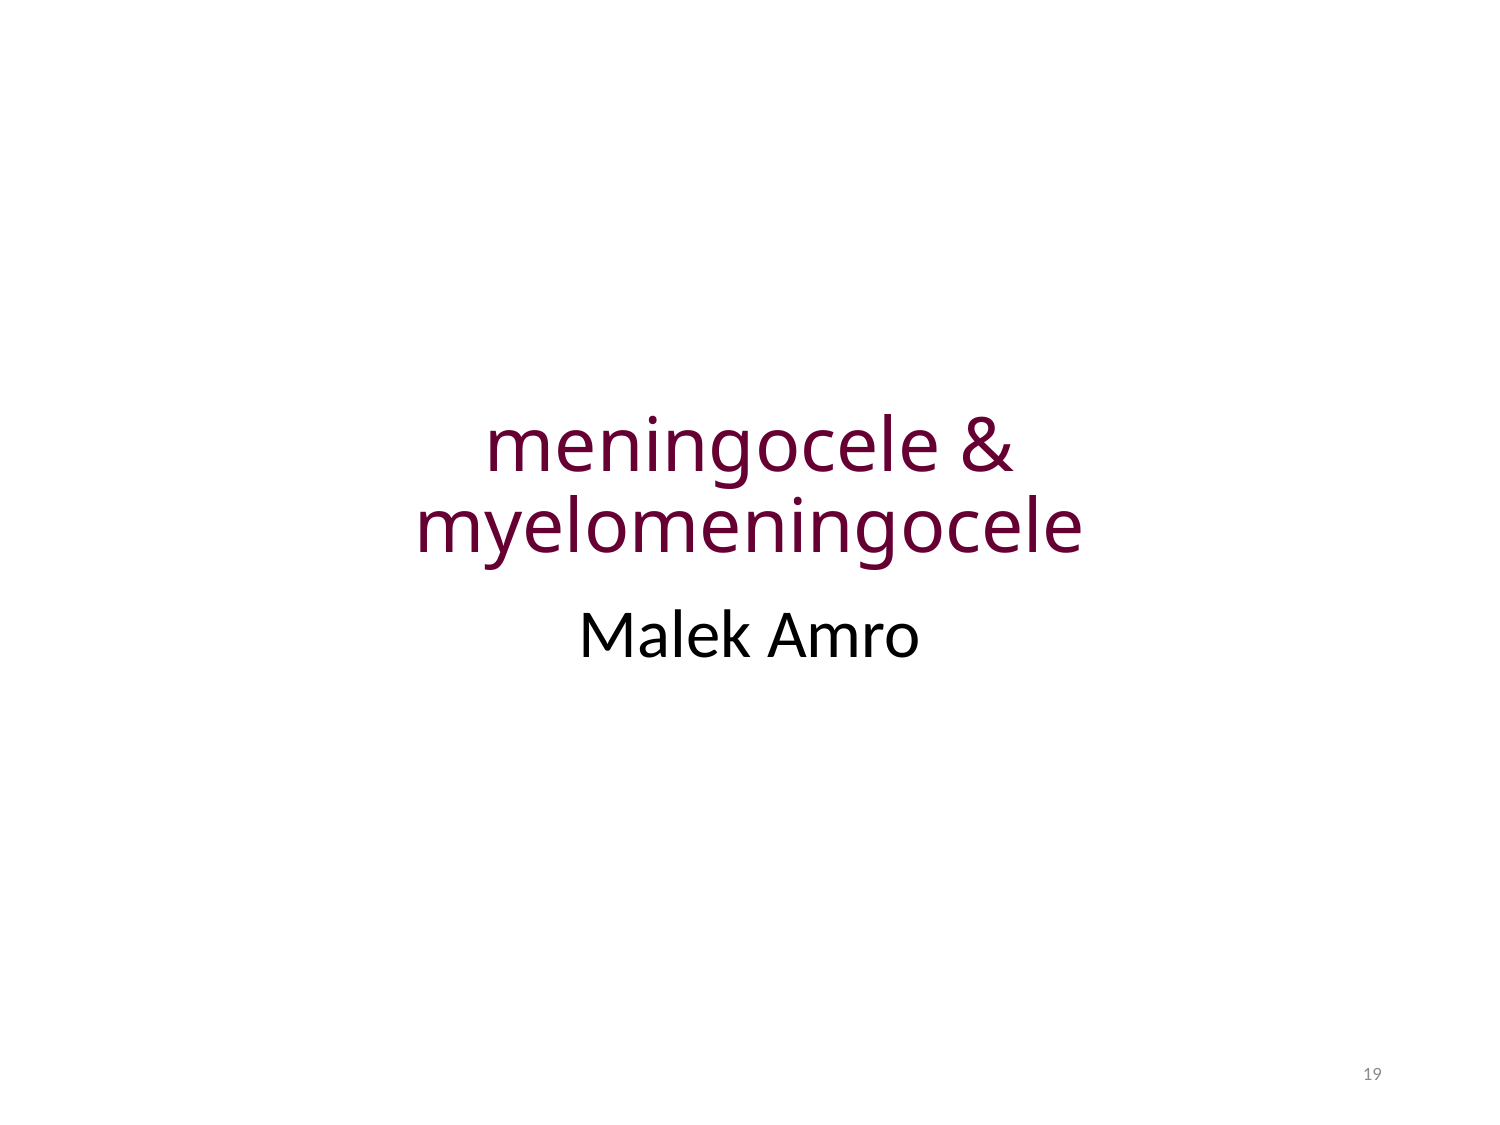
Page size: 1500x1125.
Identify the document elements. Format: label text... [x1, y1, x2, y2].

slide_number 19 [1059, 1042, 1397, 1103]
subtitle Malek Amro [187, 590, 1313, 863]
title meningocele & myelomeningocele [187, 184, 1313, 576]
